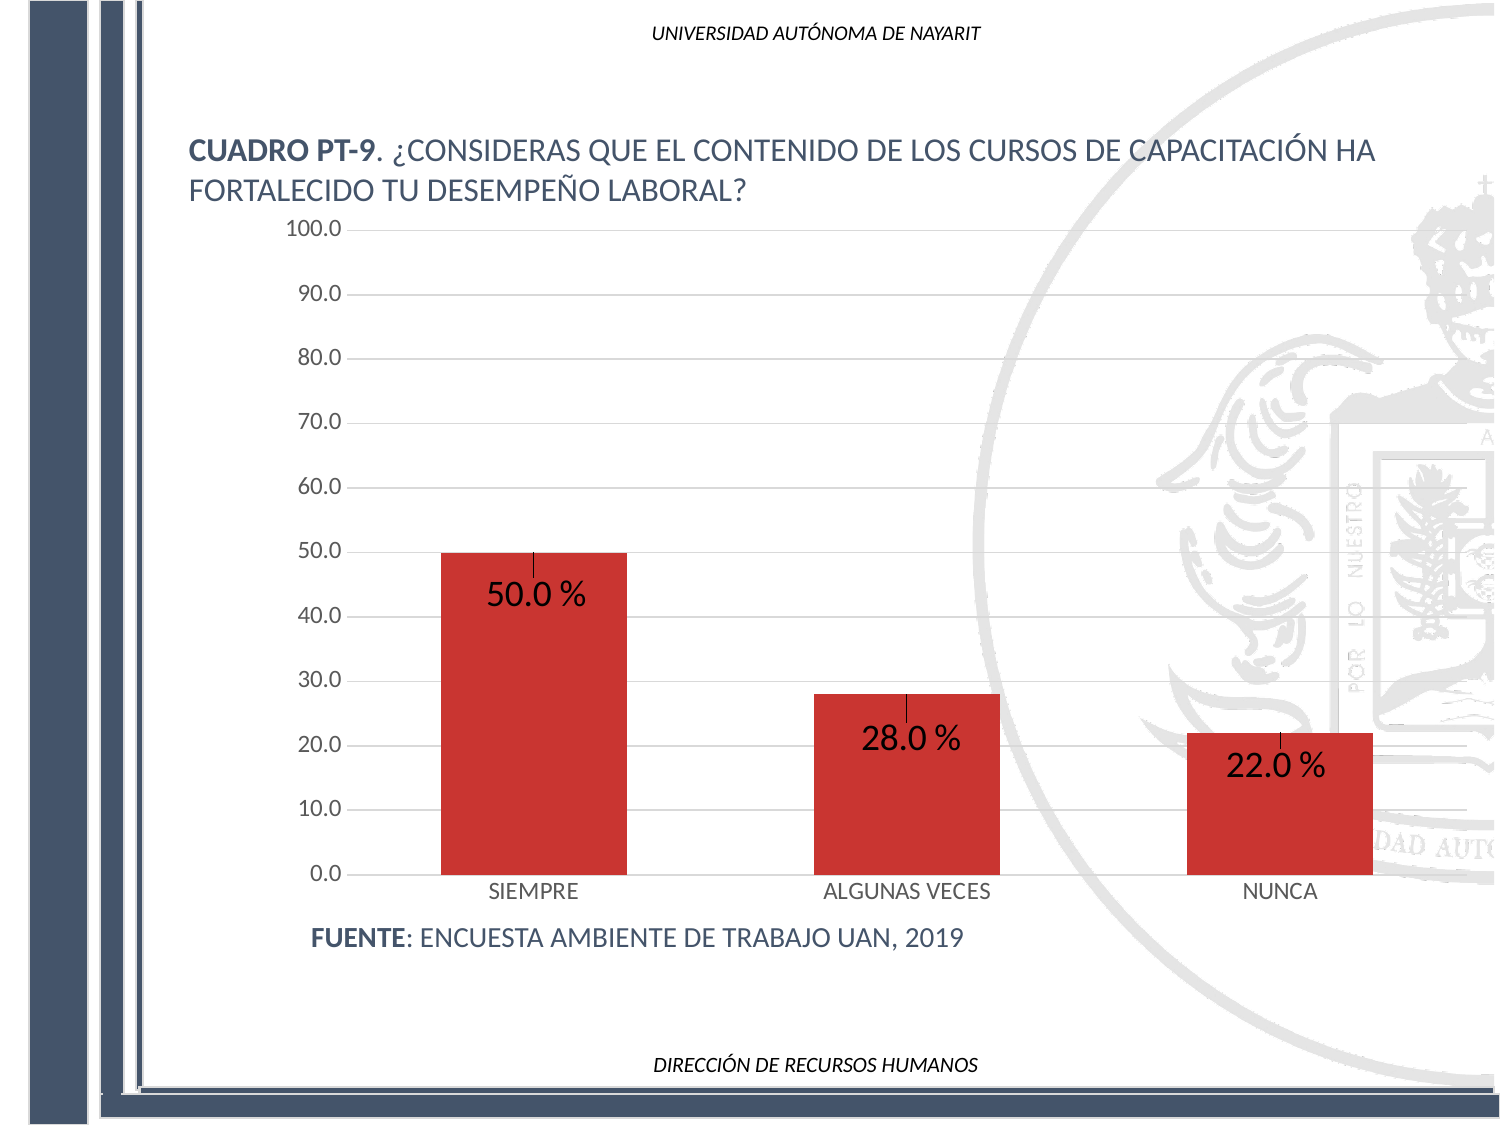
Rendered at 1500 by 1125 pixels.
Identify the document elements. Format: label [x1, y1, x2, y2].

chart [260, 203, 1492, 921]
text_box [29, 0, 1500, 1125]
